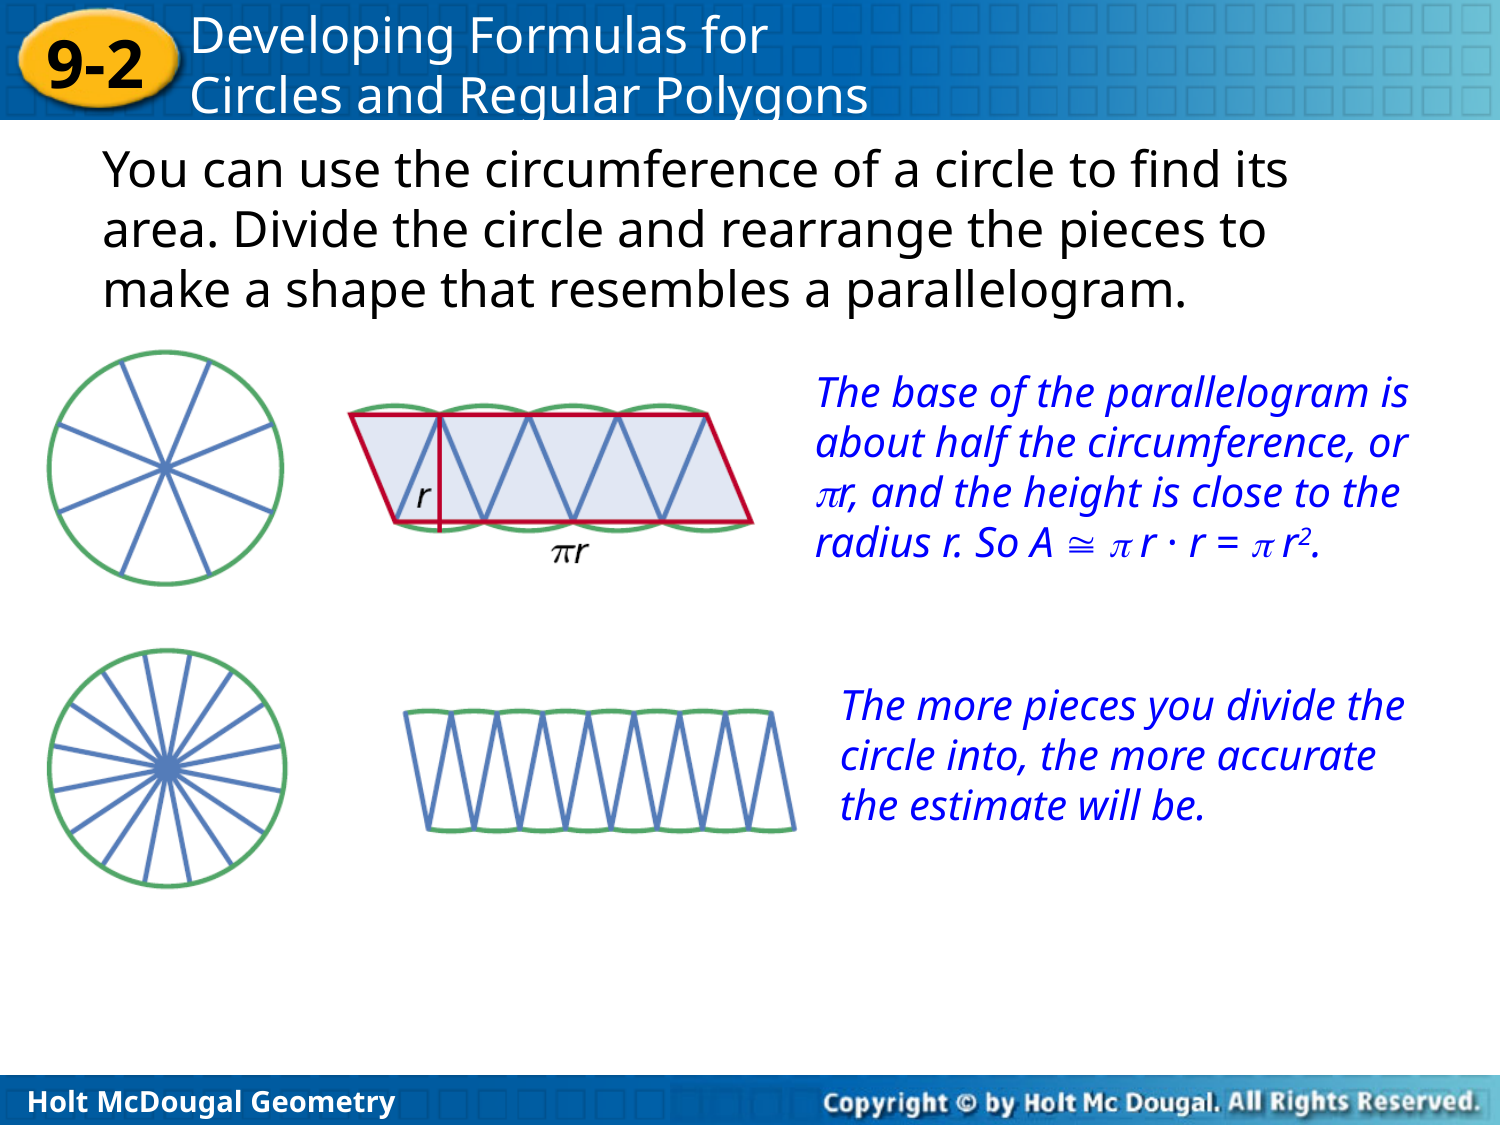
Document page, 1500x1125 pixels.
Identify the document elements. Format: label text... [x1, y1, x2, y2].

text_box The base of the parallelogram is about half the circumference, or r, and the height is close to the radius r. So A   r · r =  r2. [799, 358, 1475, 574]
picture [525, 89, 540, 110]
picture [0, 1075, 1500, 1125]
picture [760, 89, 775, 110]
picture [24, 633, 813, 900]
picture [0, 0, 1500, 120]
text_box The more pieces you divide the circle into, the more accurate the estimate will be. [825, 671, 1450, 836]
text_box You can use the circumference of a circle to find its area. Divide the circle and rearrange the pieces to make a shape that resembles a parallelogram. [87, 129, 1413, 325]
picture [37, 320, 763, 596]
